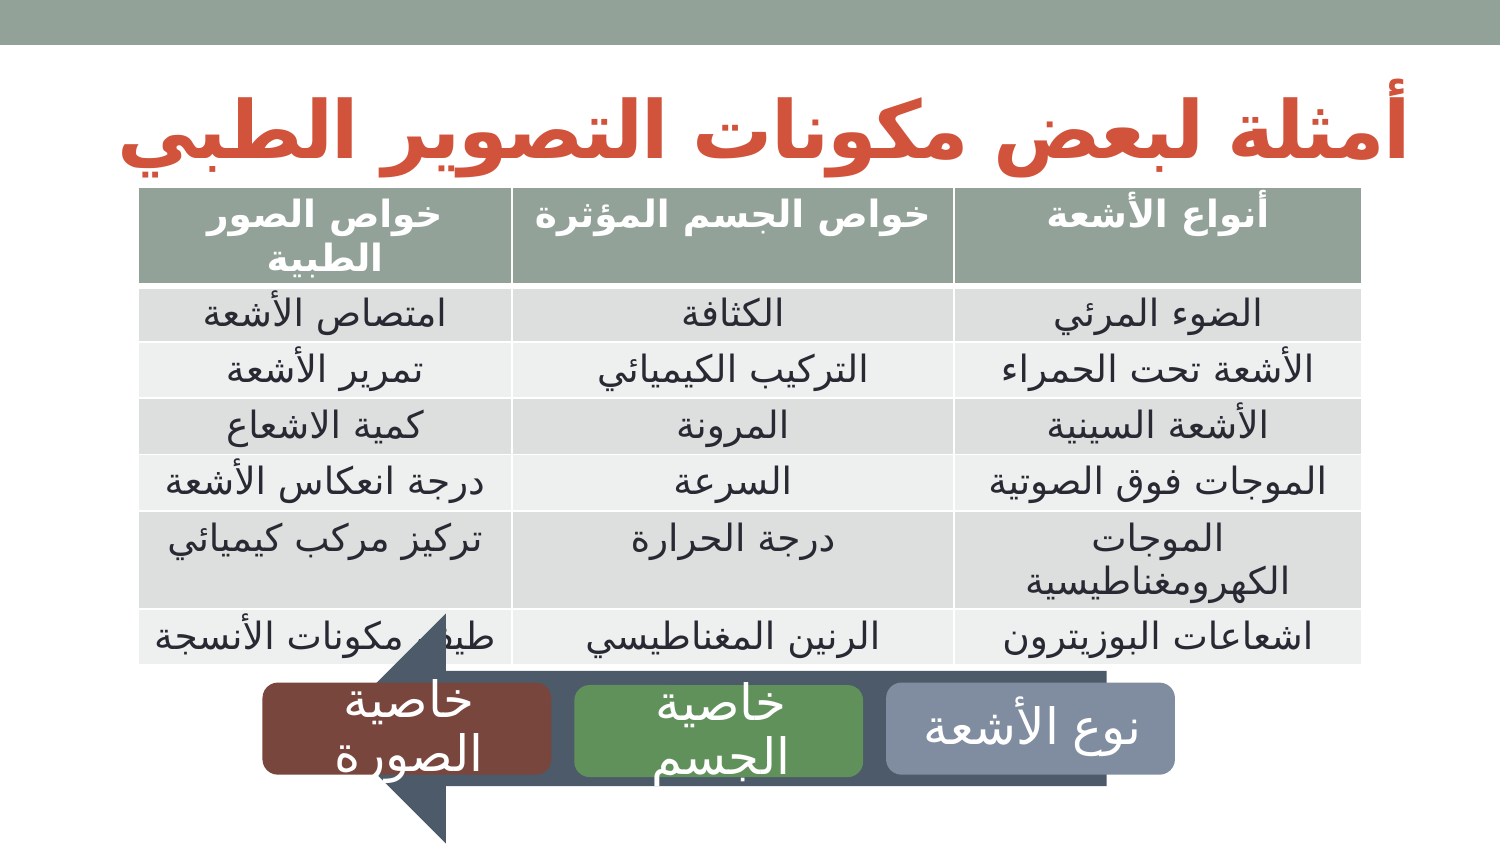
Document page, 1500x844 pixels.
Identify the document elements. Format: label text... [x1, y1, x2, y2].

table_cell المرونة [513, 399, 953, 454]
table_cell التركيب الكيميائي [513, 343, 953, 397]
table_header أنواع الأشعة [955, 188, 1361, 283]
table_cell كمية الاشعاع [139, 399, 511, 454]
table_cell تمرير الأشعة [139, 343, 511, 397]
table_cell امتصاص الأشعة [139, 289, 511, 341]
table_header خواص الصور الطبية [139, 188, 511, 283]
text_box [262, 613, 1176, 844]
table_cell درجة انعكاس الأشعة [139, 455, 511, 510]
table_cell اشعاعات البوزيترون [1176, 610, 1361, 664]
table_cell الأشعة السينية [955, 399, 1361, 454]
table_cell الكثافة [513, 289, 953, 341]
table_cell طيف مكونات الأنسجة [139, 610, 265, 664]
table_cell الأشعة تحت الحمراء [955, 343, 1361, 397]
title أمثلة لبعض مكونات التصوير الطبي [75, 65, 1425, 188]
table_cell الموجات فوق الصوتية [955, 455, 1361, 510]
table_cell السرعة [513, 455, 953, 510]
table_cell الموجات الكهرومغناطيسية [955, 512, 1361, 608]
table_header خواص الجسم المؤثرة [513, 188, 953, 283]
table_cell تركيز مركب كيميائي [139, 512, 511, 608]
table_cell الضوء المرئي [955, 289, 1361, 341]
table_cell درجة الحرارة [513, 512, 953, 608]
